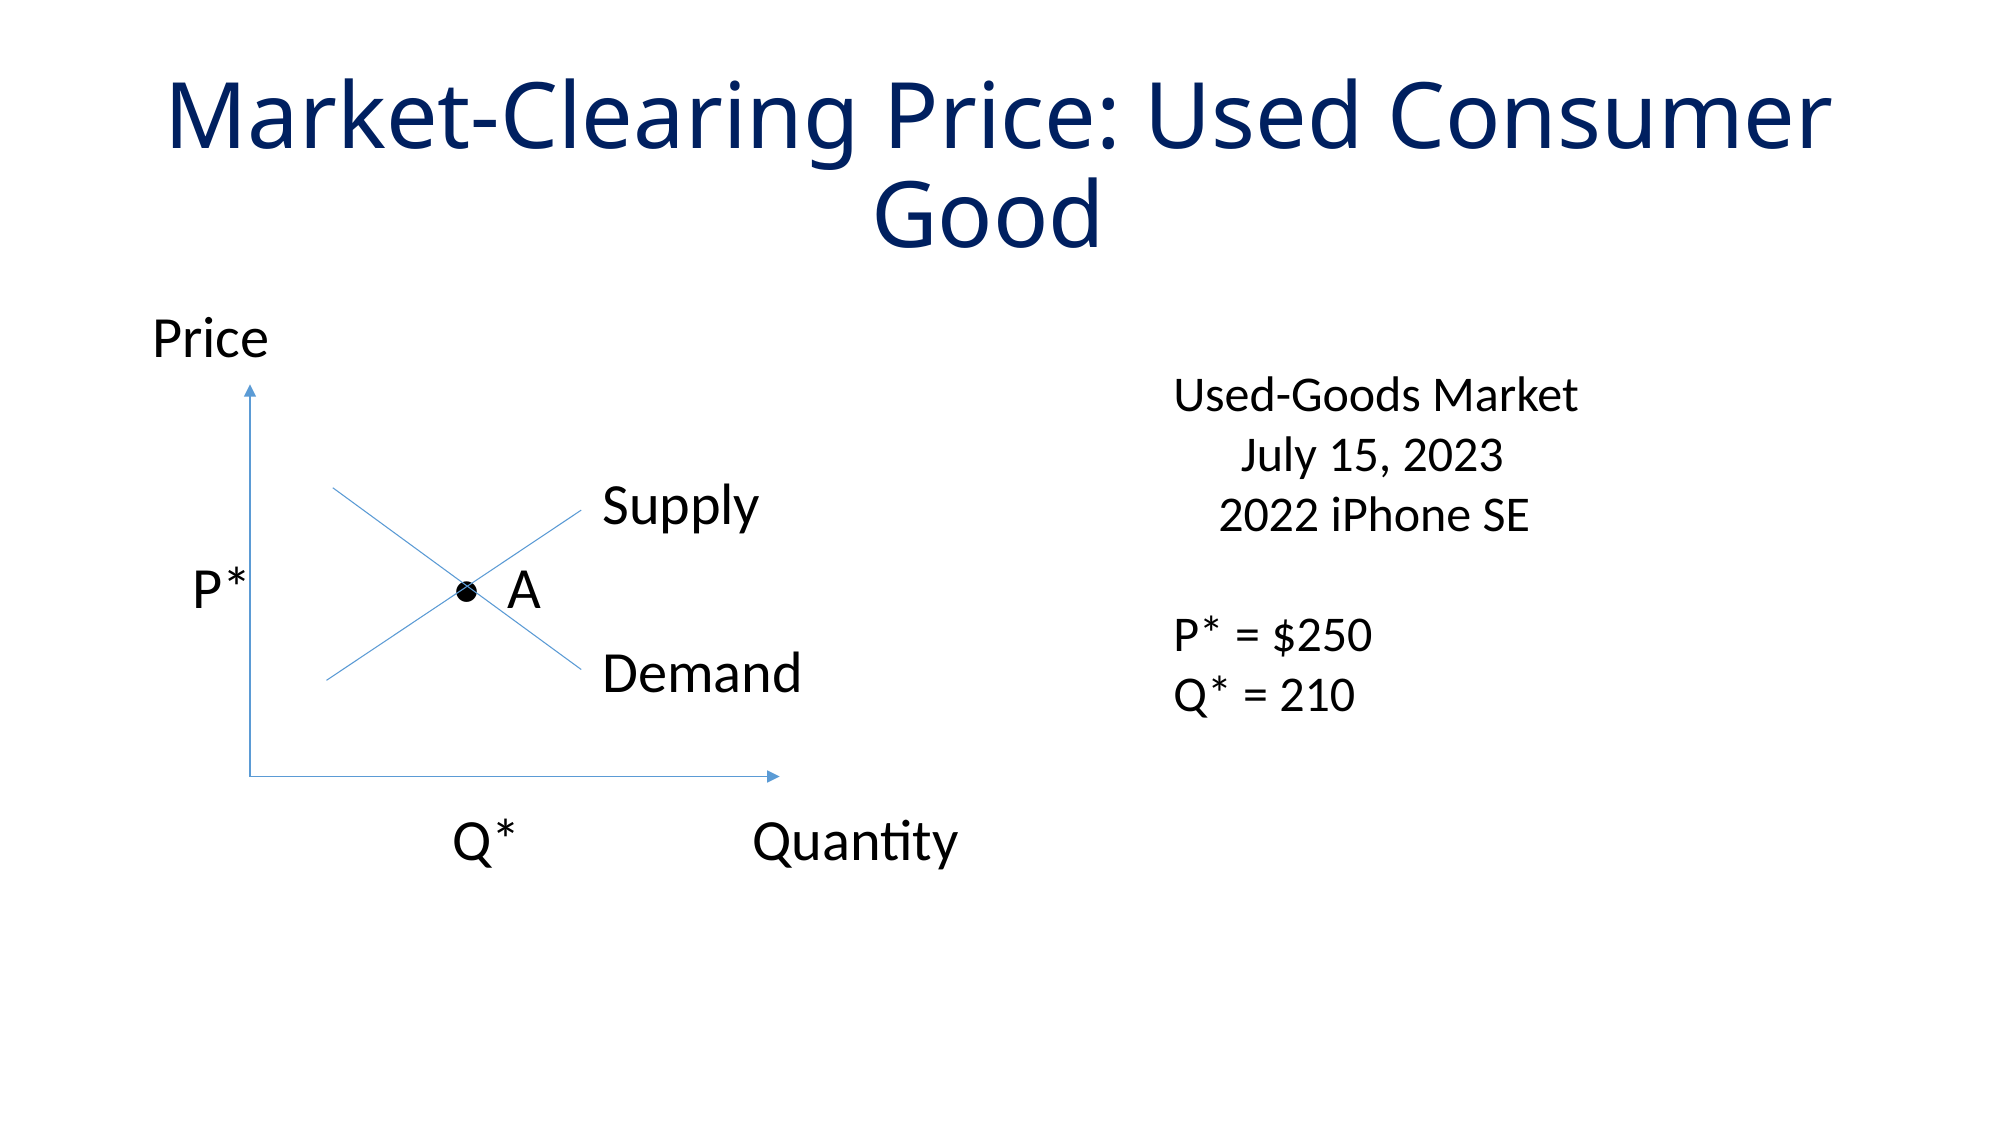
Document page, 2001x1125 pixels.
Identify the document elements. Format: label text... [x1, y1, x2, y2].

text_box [326, 510, 582, 681]
list Price Supply P* • A Demand Q* Quantity [137, 299, 1863, 1014]
text_box Used-Goods Market July 15, 2023 2022 iPhone SE P* = $250 Q* = 210 [1158, 354, 1594, 729]
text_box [332, 487, 582, 510]
title Market-Clearing Price: Used Consumer Good [137, 59, 1863, 278]
